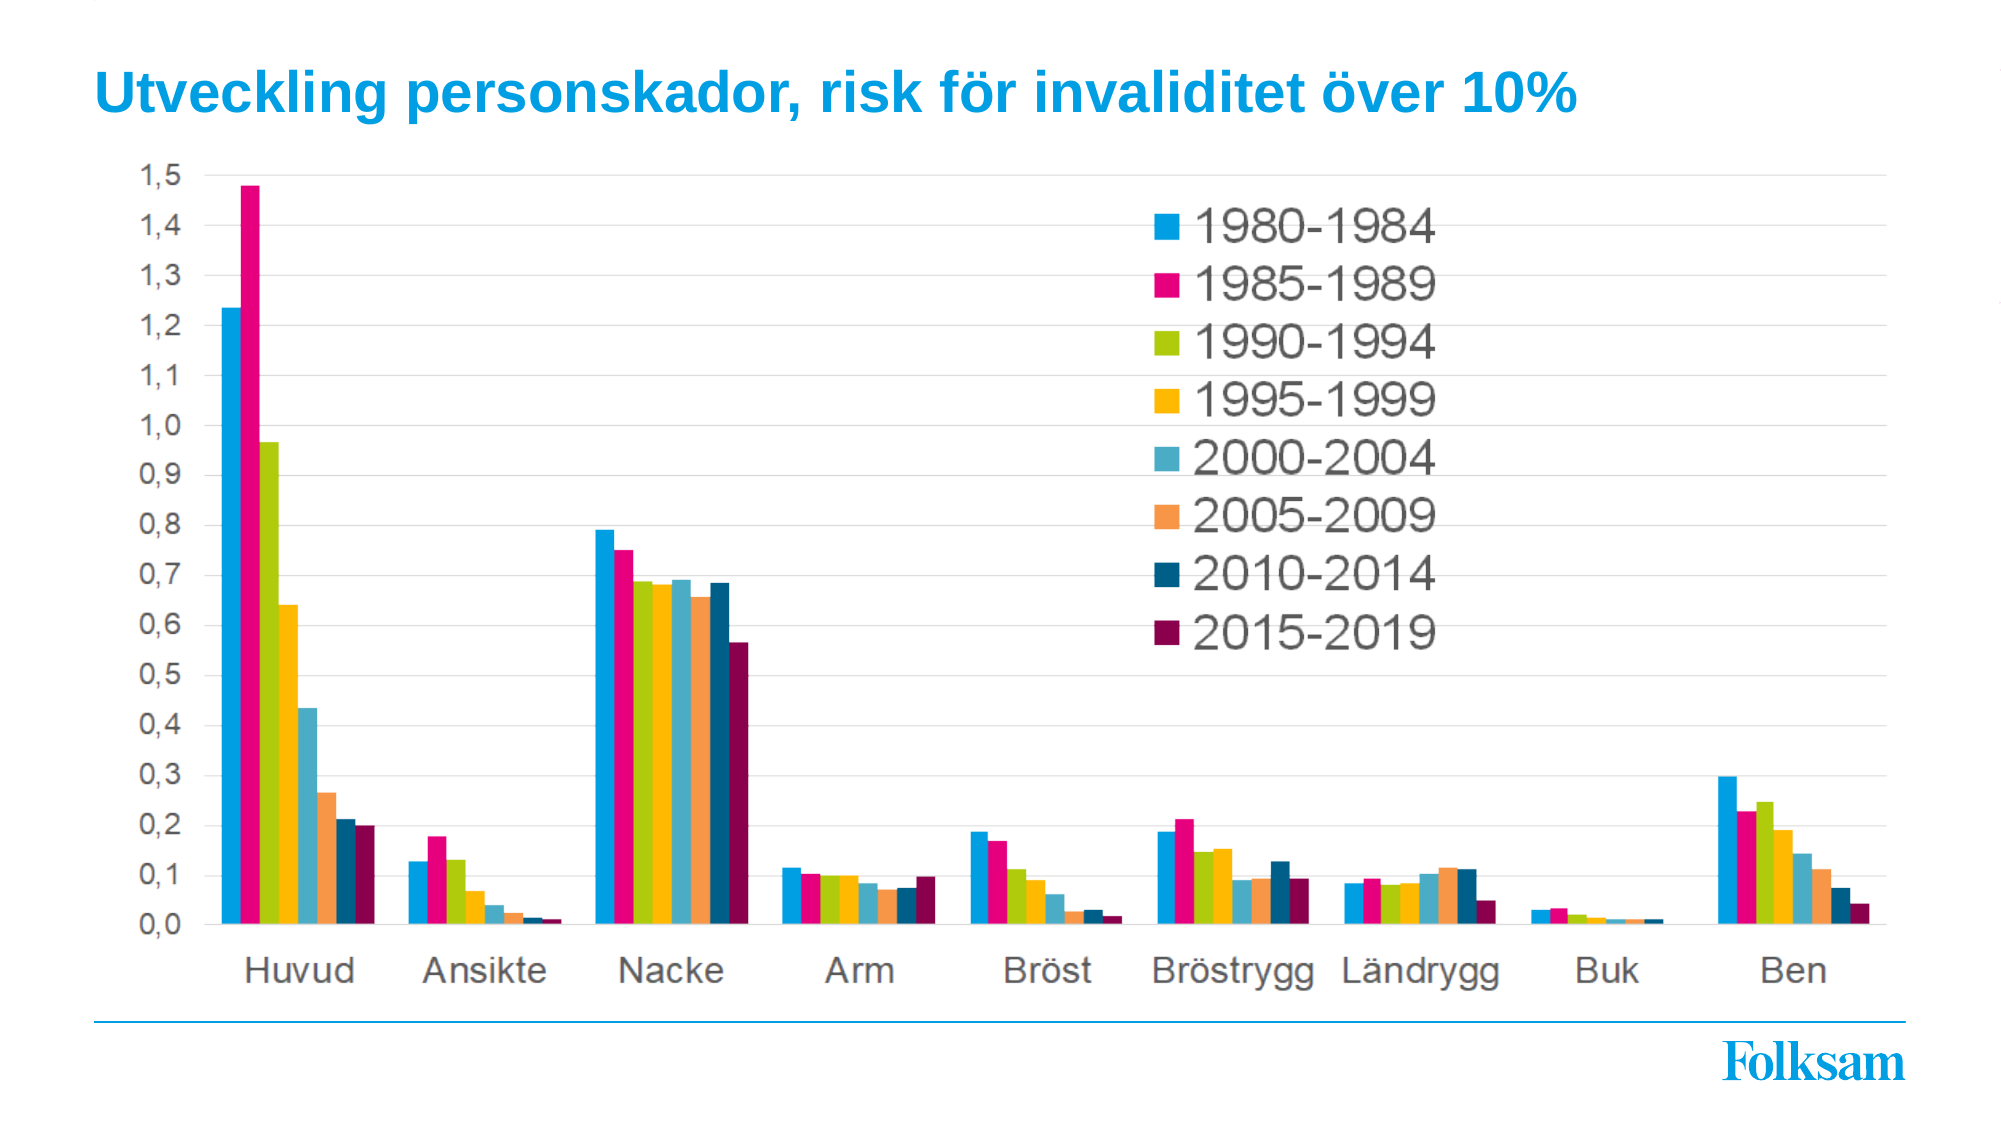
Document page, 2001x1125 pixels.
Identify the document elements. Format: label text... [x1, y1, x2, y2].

picture [1888, 1057, 1895, 1071]
picture [1757, 1055, 1765, 1071]
title Utveckling personskador, risk för invaliditet över 10% [94, 54, 1906, 133]
picture [94, 134, 1946, 1071]
picture [1874, 1057, 1880, 1071]
